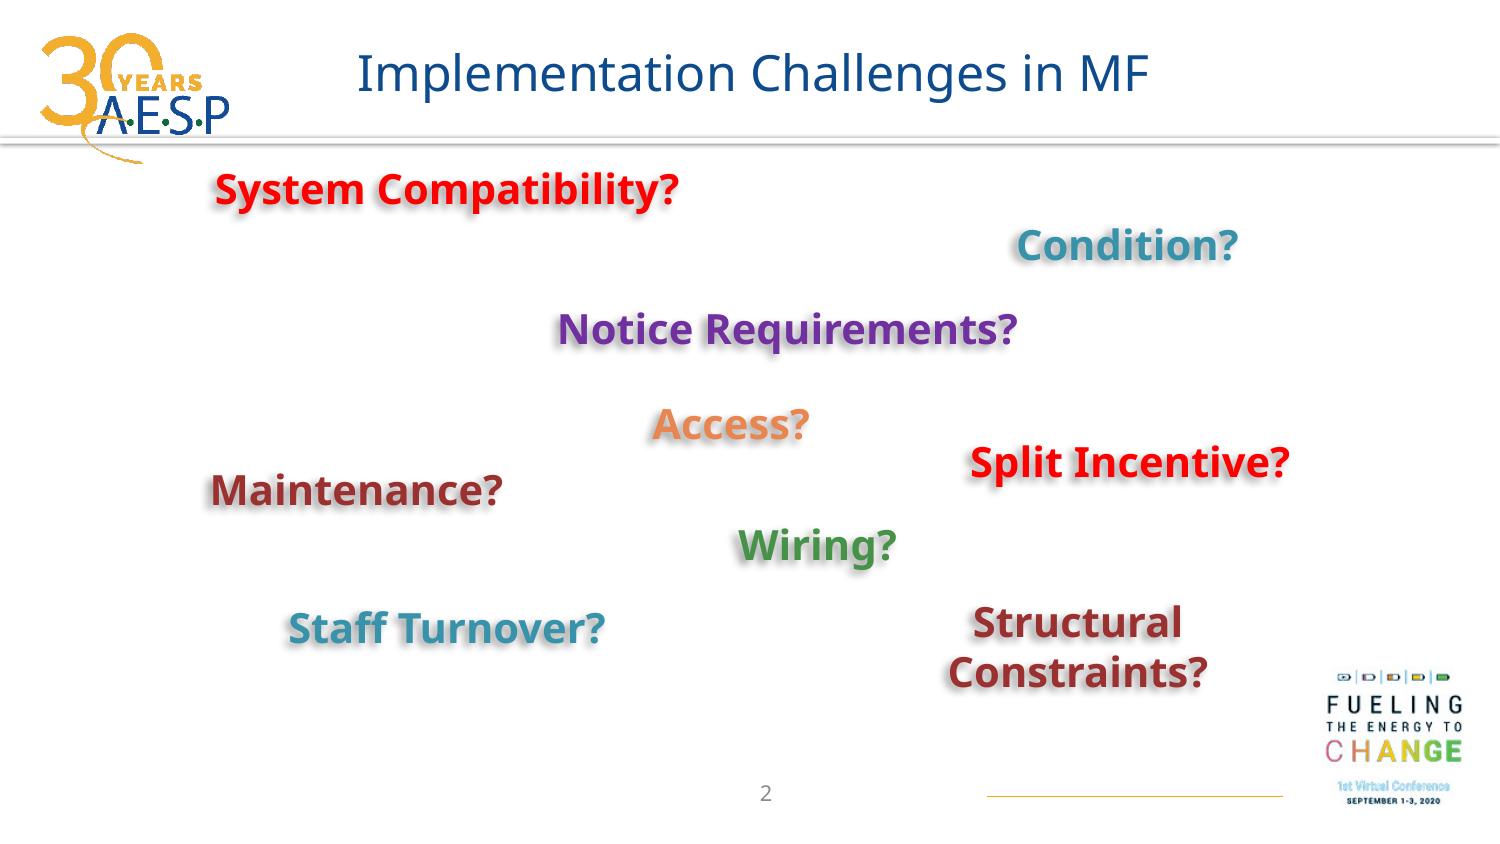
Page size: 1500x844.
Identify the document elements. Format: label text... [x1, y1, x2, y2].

text_box Maintenance? [174, 456, 539, 522]
slide_number 2 [712, 771, 788, 817]
text_box Condition? [947, 210, 1308, 276]
text_box Access? [612, 390, 850, 456]
text_box Split Incentive? [873, 428, 1388, 494]
text_box Staff Turnover? [240, 594, 654, 659]
text_box Wiring? [704, 511, 932, 577]
text_box System Compatibility? [190, 155, 705, 221]
picture [0, 144, 1500, 844]
text_box Structural Constraints? [859, 588, 1297, 703]
text_box Notice Requirements? [496, 295, 1079, 361]
title Implementation Challenges in MF [0, 0, 1500, 144]
